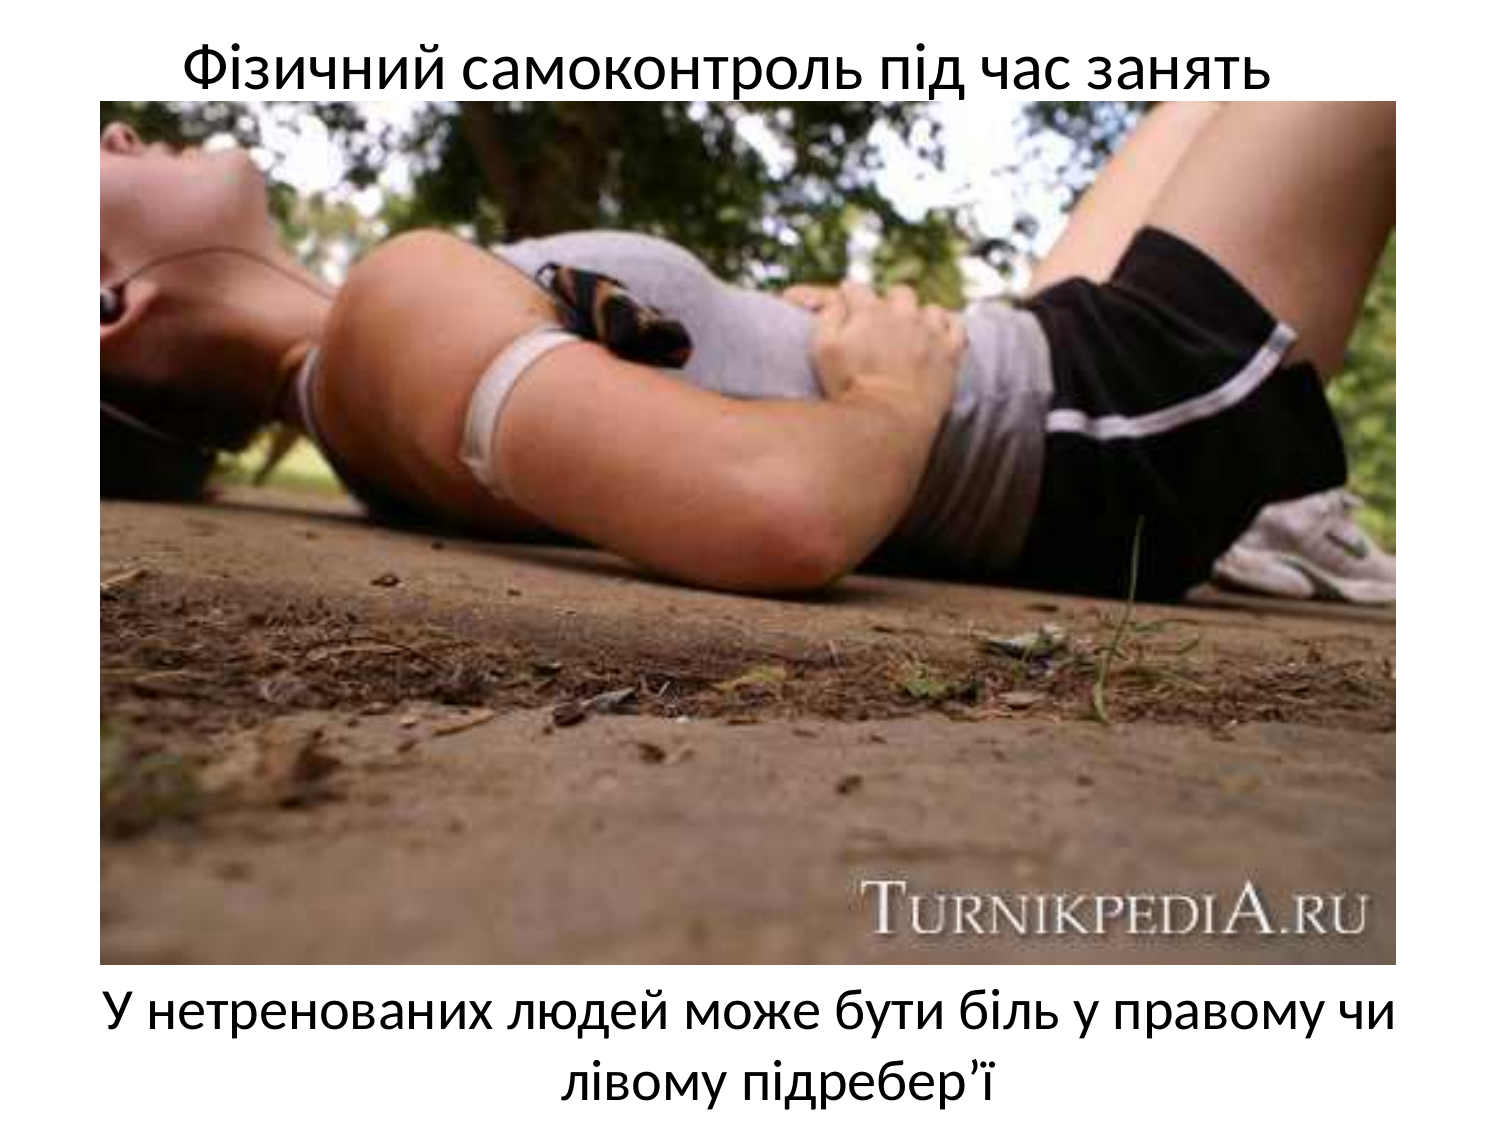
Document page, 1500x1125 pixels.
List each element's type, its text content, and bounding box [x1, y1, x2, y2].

picture [100, 101, 1397, 965]
list У нетренованих людей може бути біль у правому чи лівому підребер’ї [75, 964, 1425, 1094]
title Фізичний самоконтроль під час занять [75, 0, 1425, 126]
